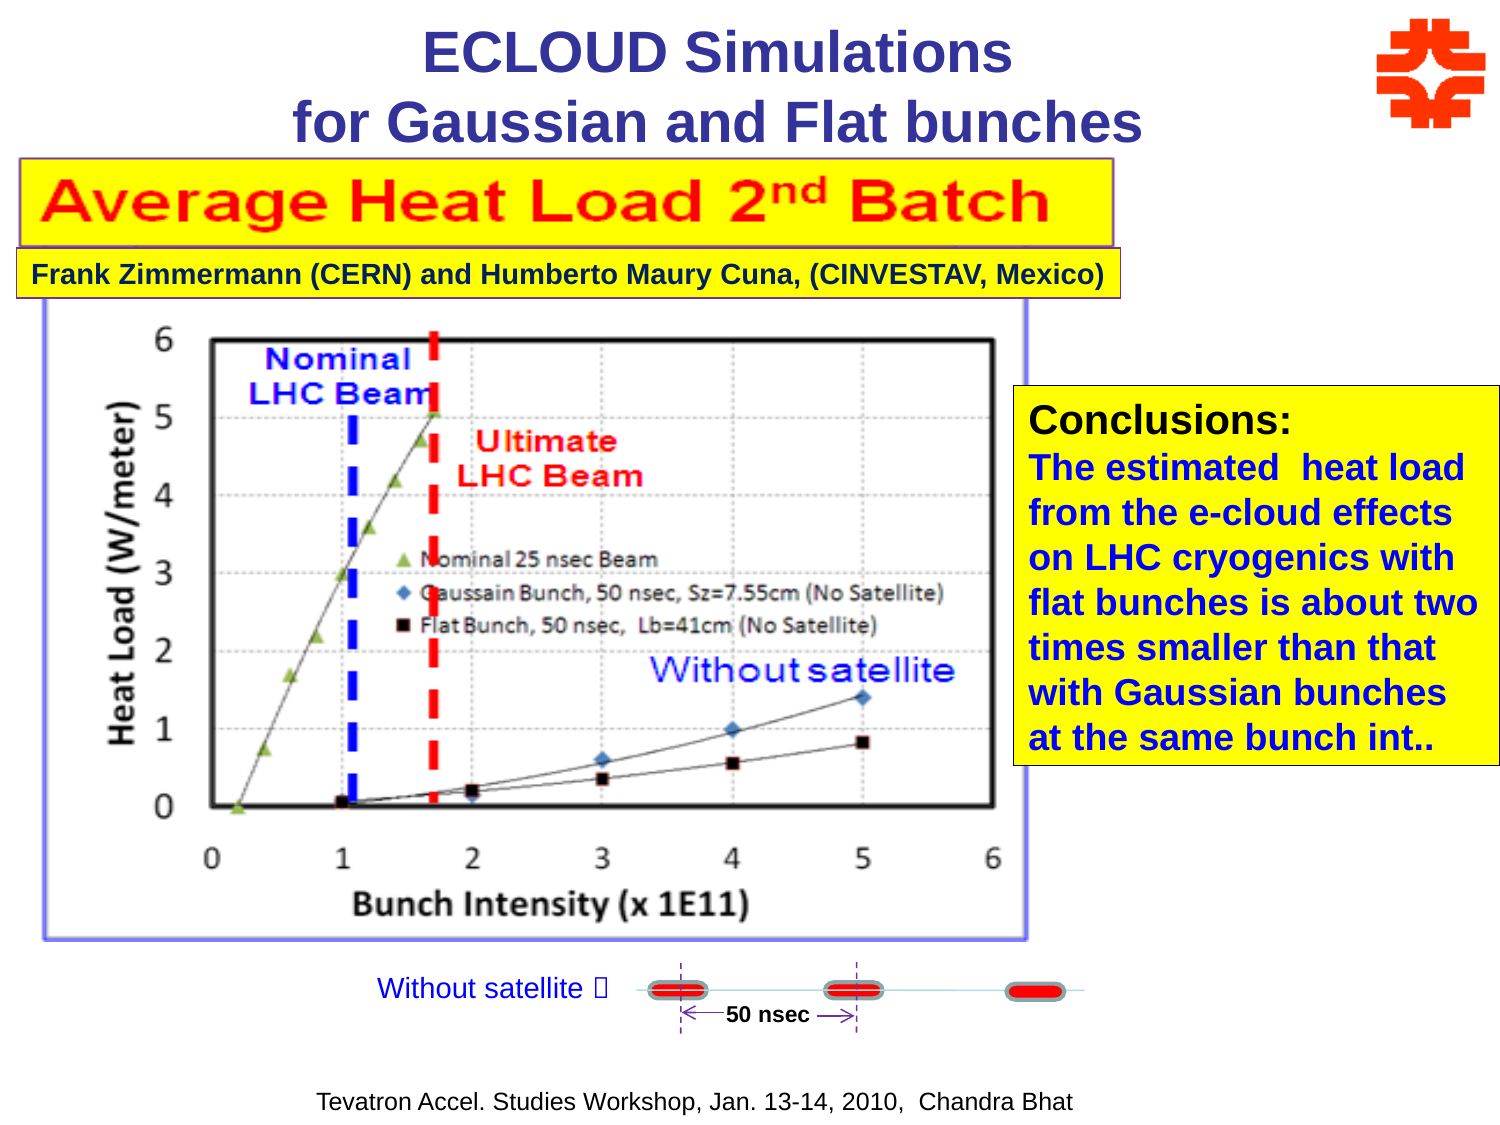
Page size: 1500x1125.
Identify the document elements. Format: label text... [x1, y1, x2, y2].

picture [0, 147, 1123, 942]
text_box 50 nsec [711, 1008, 826, 1035]
picture [1366, 4, 1494, 142]
text_box Conclusions: The estimated heat load from the e-cloud effects on LHC cryogenics with flat bunches is about two times smaller than that with Gaussian bunches at the same bunch int.. [1127, 385, 1500, 766]
text_box Tevatron Accel. Studies Workshop, Jan. 13-14, 2010, Chandra Bhat [275, 1078, 1116, 1125]
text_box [636, 981, 1085, 1000]
title ECLOUD Simulations for Gaussian and Flat bunches [162, 0, 1276, 169]
text_box Without satellite  [362, 961, 625, 1012]
